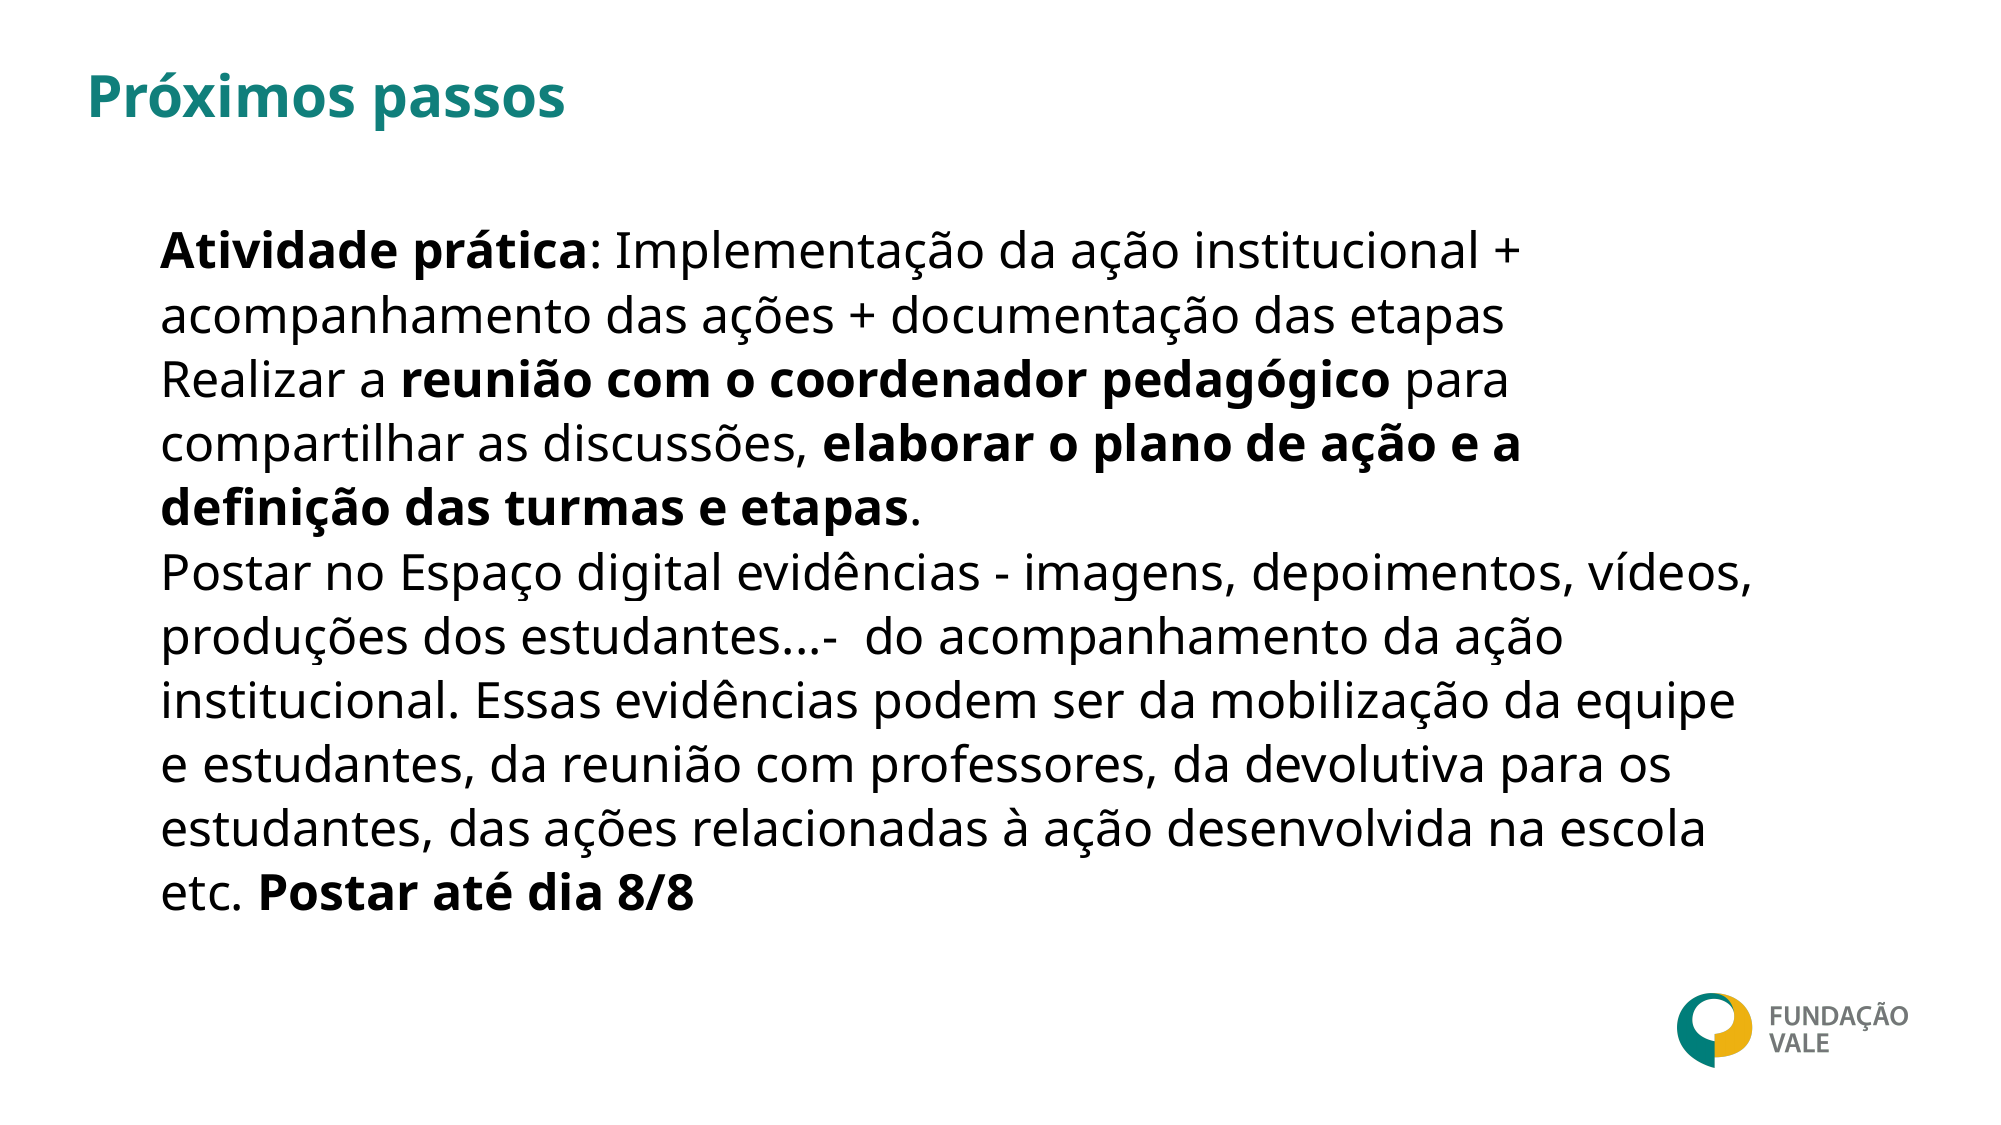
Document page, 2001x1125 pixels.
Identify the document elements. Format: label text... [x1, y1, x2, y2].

picture [1677, 993, 1908, 1068]
title Próximos passos [71, 0, 1796, 208]
text_box Atividade prática: Implementação da ação institucional + acompanhamento das ações + documentação das etapas Realizar a reunião com o coordenador pedagógico para compartilhar as discussões, elaborar o plano de ação e a definição das turmas e etapas. Postar no Espaço digital evidências - imagens, depoimentos, vídeos, produções dos estudantes...- do acompanhamento da ação institucional. Essas evidências podem ser da mobilização da equipe e estudantes, da reunião com professores, da devolutiva para os estudantes, das ações relacionadas à ação desenvolvida na escola etc. Postar até dia 8/8 [71, 207, 1773, 929]
